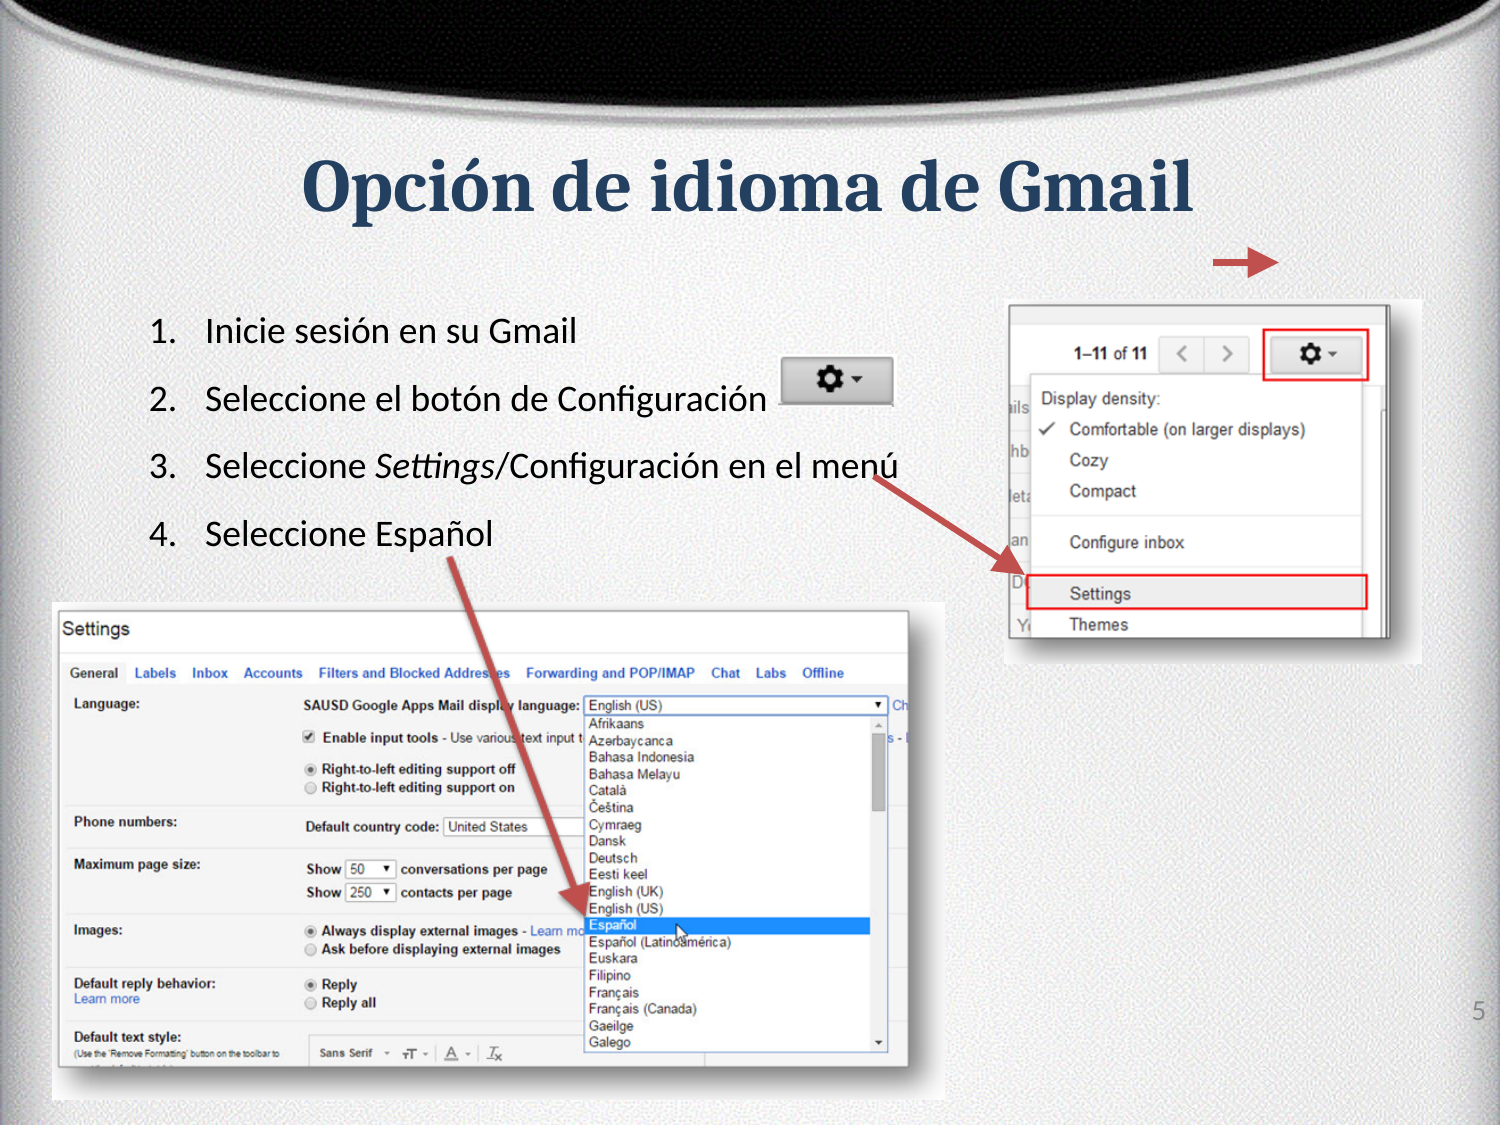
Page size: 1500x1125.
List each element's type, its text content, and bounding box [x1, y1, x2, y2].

title Opción de idioma de Gmail [90, 112, 1407, 250]
picture [0, 0, 1500, 1125]
slide_number 5 [1399, 976, 1490, 1042]
text_box Inicie sesión en su Gmail Seleccione el botón de Configuración Seleccione Settings/Configuración en el menú Seleccione Español [133, 276, 929, 565]
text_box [873, 475, 1026, 576]
